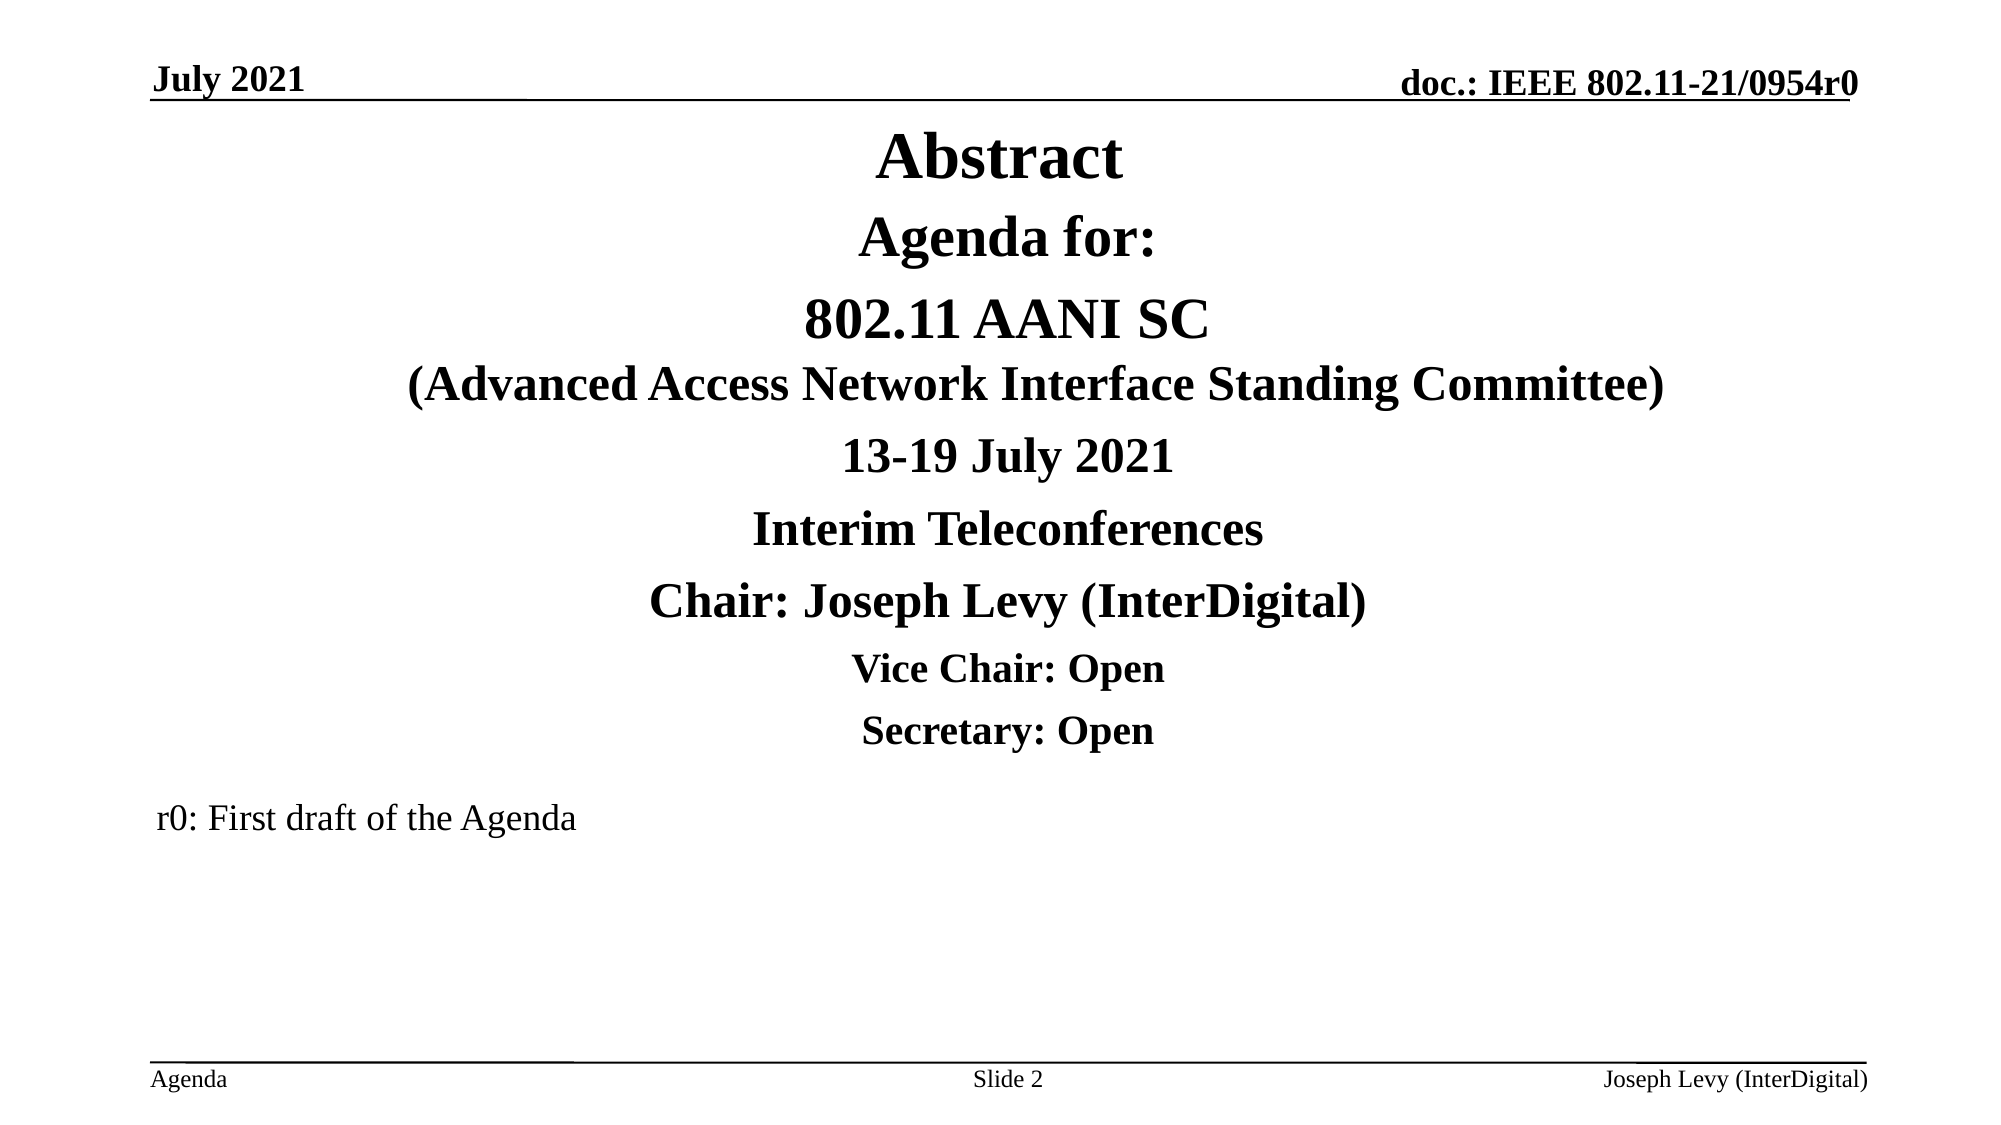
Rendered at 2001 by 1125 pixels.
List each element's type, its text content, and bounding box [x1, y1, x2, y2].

footer Joseph Levy (InterDigital) [1171, 1061, 1869, 1093]
list Agenda for: 802.11 AANI SC (Advanced Access Network Interface Standing Committee) 13-19 July 2021 Interim Teleconferences Chair: Joseph Levy (InterDigital) Vice Chair: Open Secretary: Open [133, 190, 1884, 761]
title Abstract [149, 112, 1850, 190]
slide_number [152, 54, 563, 100]
text_box r0: First draft of the Agenda [141, 785, 1913, 845]
slide_number Slide 2 [950, 1061, 1067, 1123]
